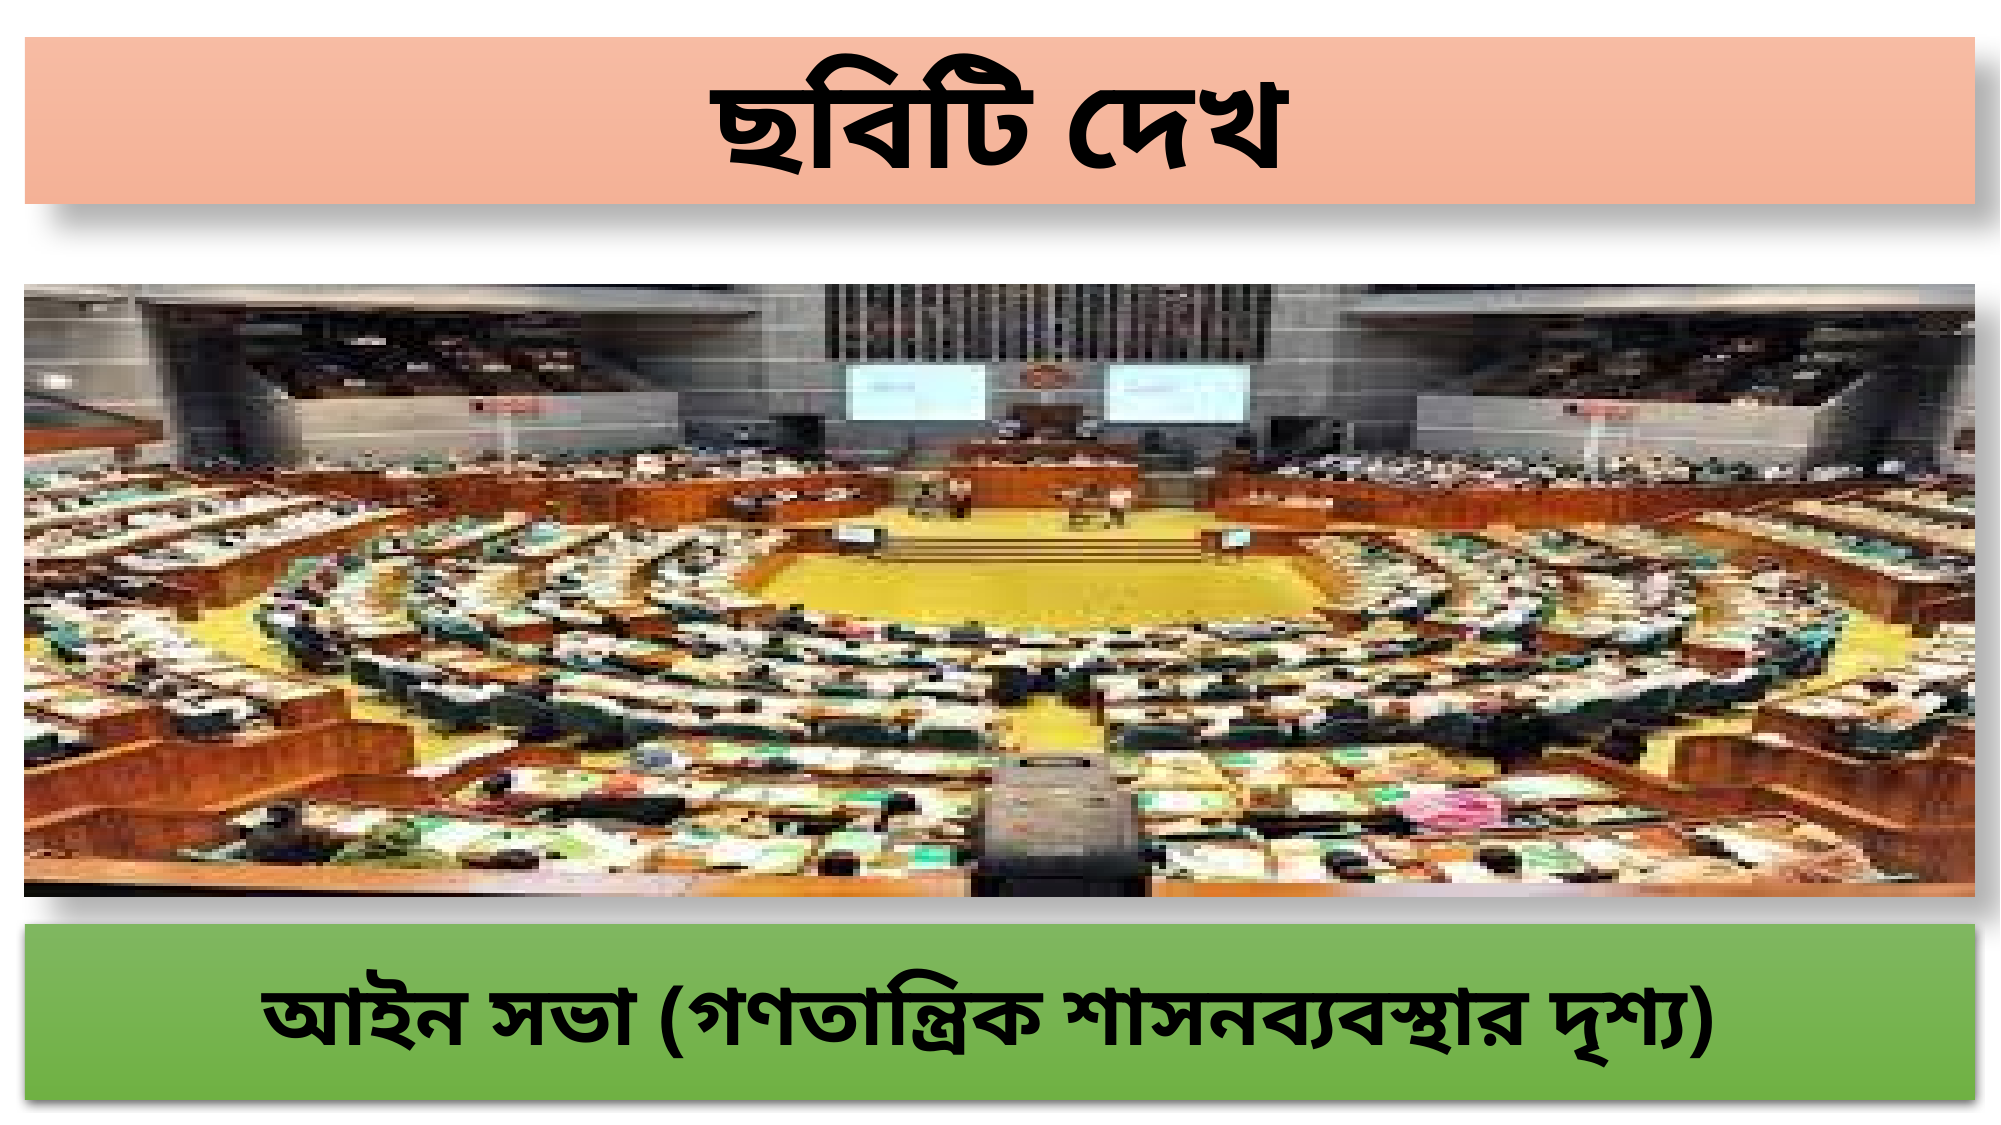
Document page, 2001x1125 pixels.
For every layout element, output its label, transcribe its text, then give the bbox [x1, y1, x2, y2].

picture [24, 284, 1975, 897]
text_box আইন সভা (গণতান্ত্রিক শাসনব্যবস্থার দৃশ্য) [24, 924, 1975, 1100]
title ছবিটি দেখ [24, 37, 1975, 204]
